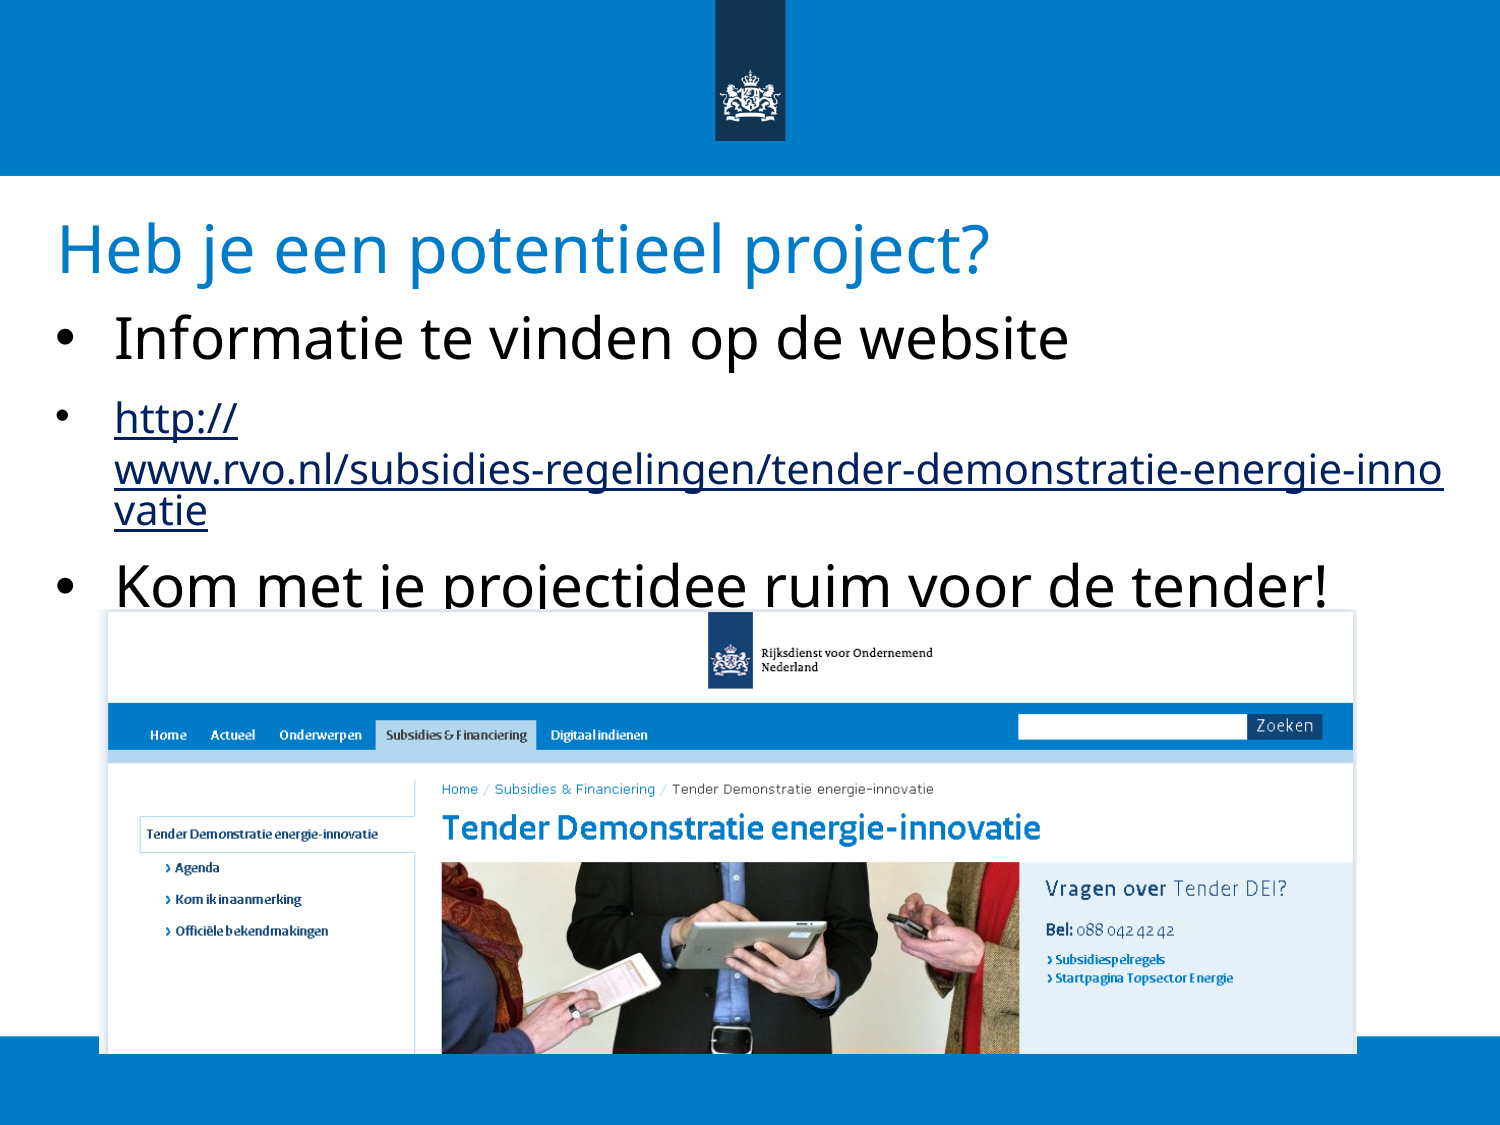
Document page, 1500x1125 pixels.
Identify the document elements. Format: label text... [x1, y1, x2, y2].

list Informatie te vinden op de website http://www.rvo.nl/subsidies-regelingen/tender-demonstratie-energie-innovatie Kom met je projectidee ruim voor de tender! [40, 301, 1458, 1014]
picture [99, 609, 1357, 1054]
title Heb je een potentieel project? [41, 207, 1459, 351]
picture [0, 0, 1500, 141]
